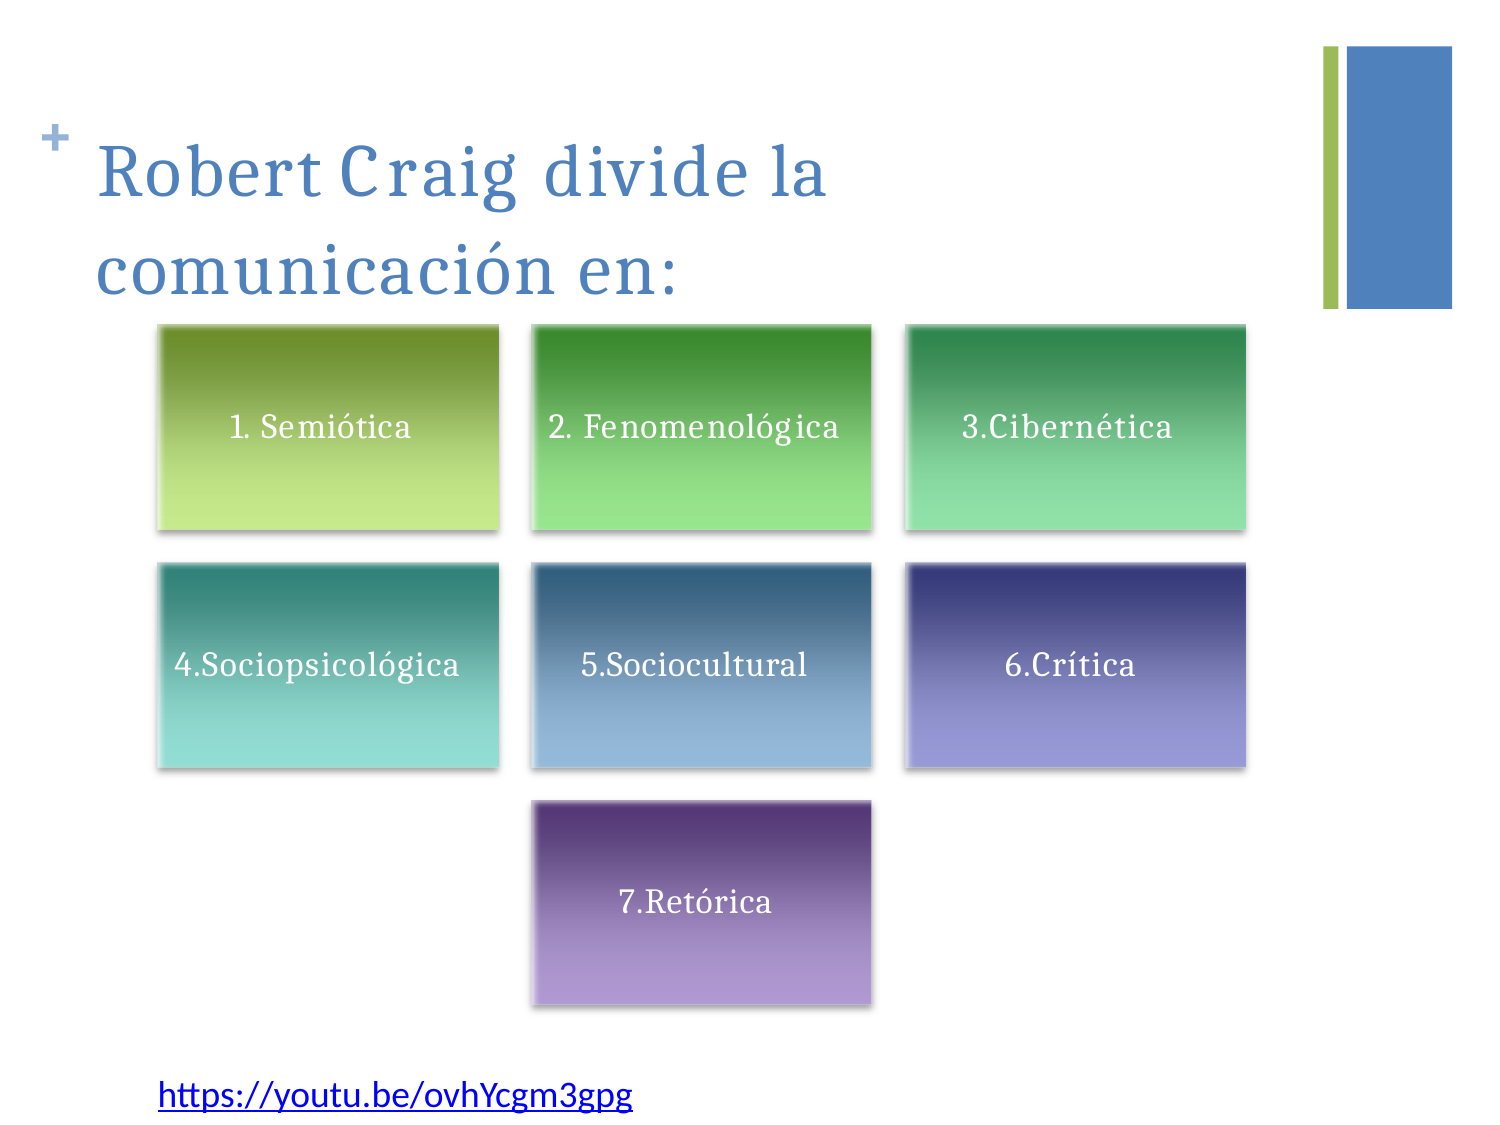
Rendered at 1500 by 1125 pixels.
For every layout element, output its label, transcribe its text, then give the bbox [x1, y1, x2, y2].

title + Robert Craig divide la comunicación en: [30, 82, 871, 310]
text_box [142, 557, 517, 781]
text_box [1323, 46, 1339, 309]
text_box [516, 320, 890, 543]
text_box https://youtu.be/ovhYcgm3gpg [142, 1062, 1438, 1123]
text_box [895, 557, 1255, 781]
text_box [148, 320, 508, 543]
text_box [894, 318, 1257, 545]
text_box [520, 556, 883, 783]
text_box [522, 795, 881, 1019]
